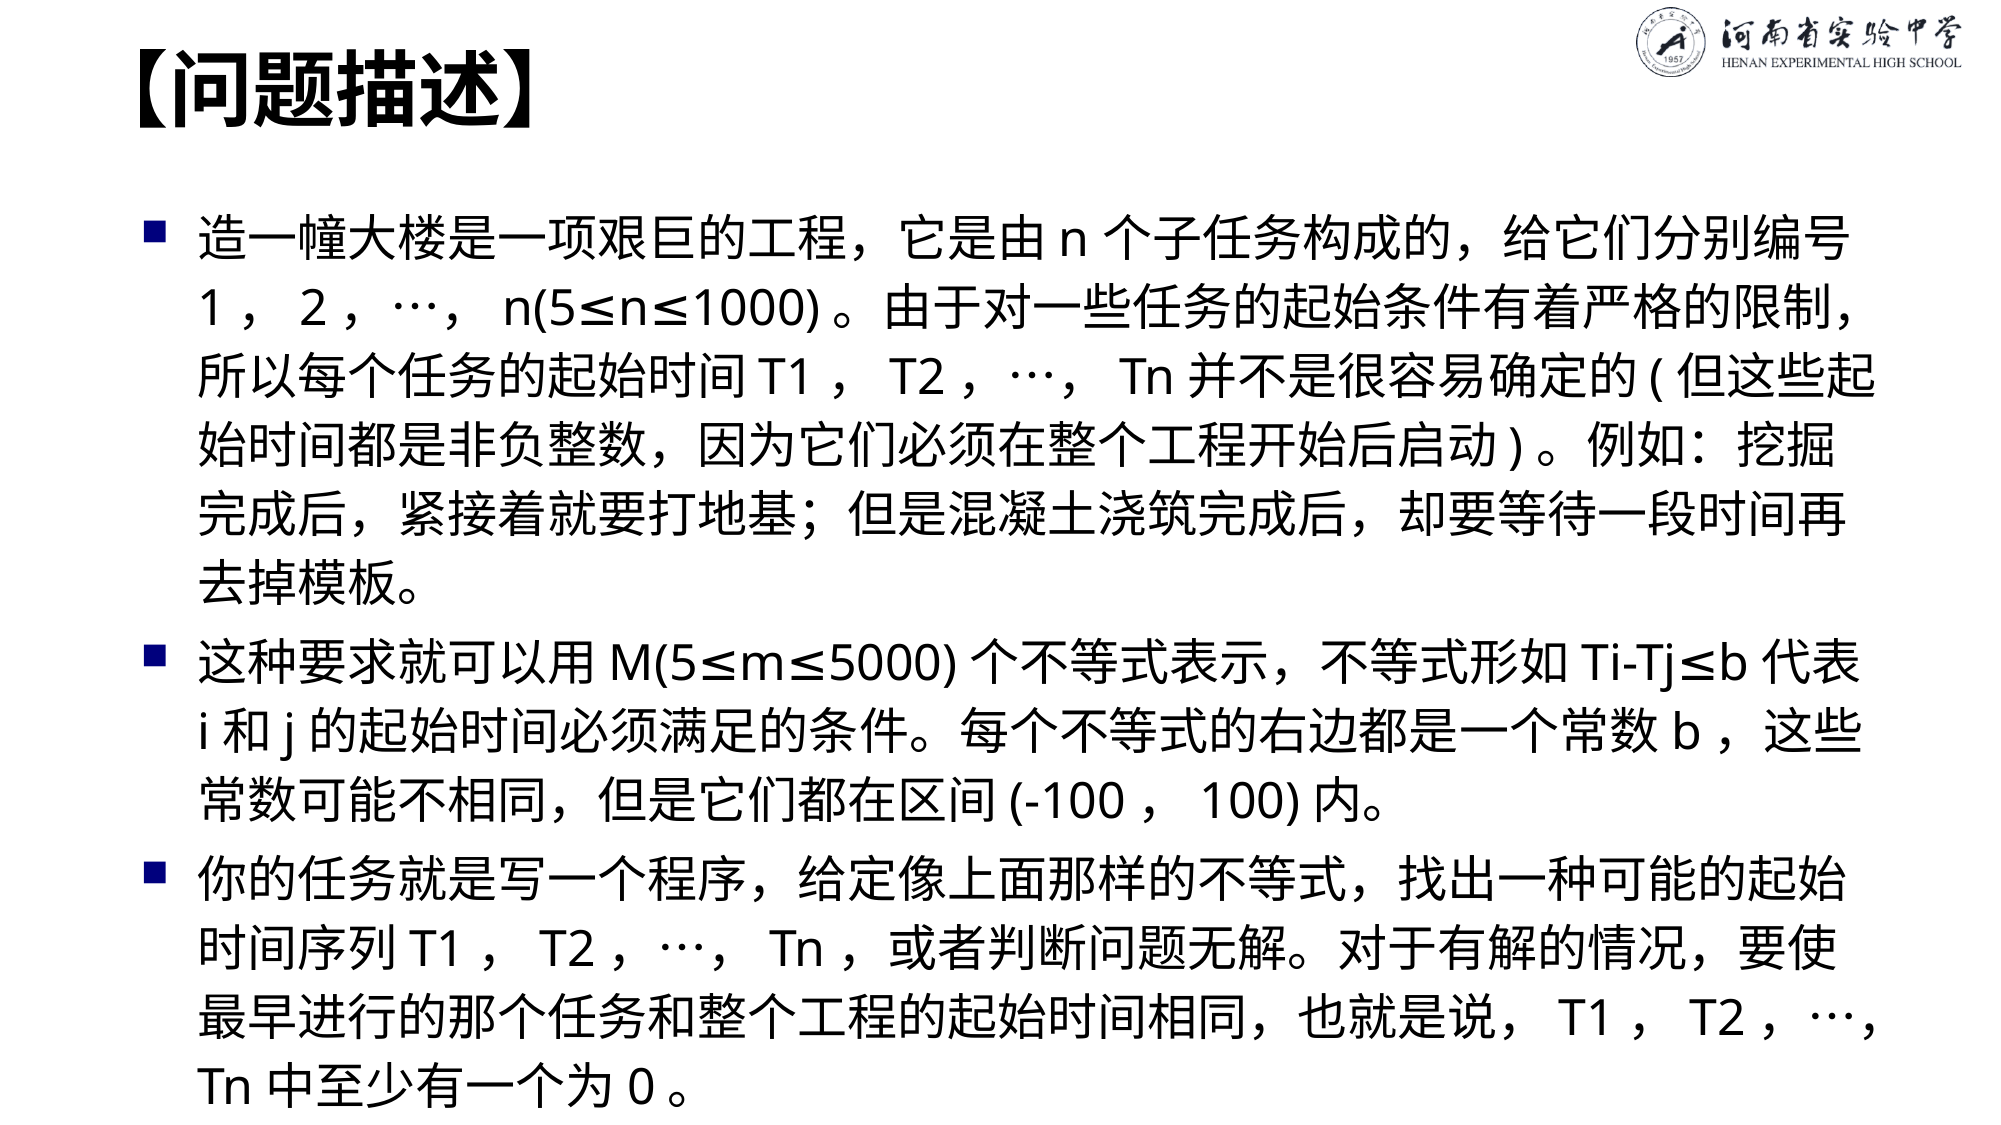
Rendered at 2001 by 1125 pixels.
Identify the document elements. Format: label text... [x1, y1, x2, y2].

list 造一幢大楼是一项艰巨的工程，它是由n个子任务构成的，给它们分别编号1，2，…，n(5≤n≤1000)。由于对一些任务的起始条件有着严格的限制，所以每个任务的起始时间T1，T2，…，Tn并不是很容易确定的(但这些起始时间都是非负整数，因为它们必须在整个工程开始后启动)。例如：挖掘完成后，紧接着就要打地基；但是混凝土浇筑完成后，却要等待一段时间再去掉模板。 这种要求就可以用M(5≤m≤5000)个不等式表示，不等式形如Ti-Tj≤b代表i和j的起始时间必须满足的条件。每个不等式的右边都是一个常数b，这些常数可能不相同，但是它们都在区间(-100，100)内。 你的任务就是写一个程序，给定像上面那样的不等式，找出一种可能的起始时间序列T1，T2，…，Tn，或者判断问题无解。对于有解的情况，要使最早进行的那个任务和整个工程的起始时间相同，也就是说，T1，T2，…，Tn中至少有一个为0。 [125, 190, 1892, 947]
title 【问题描述】 [70, 16, 1931, 159]
